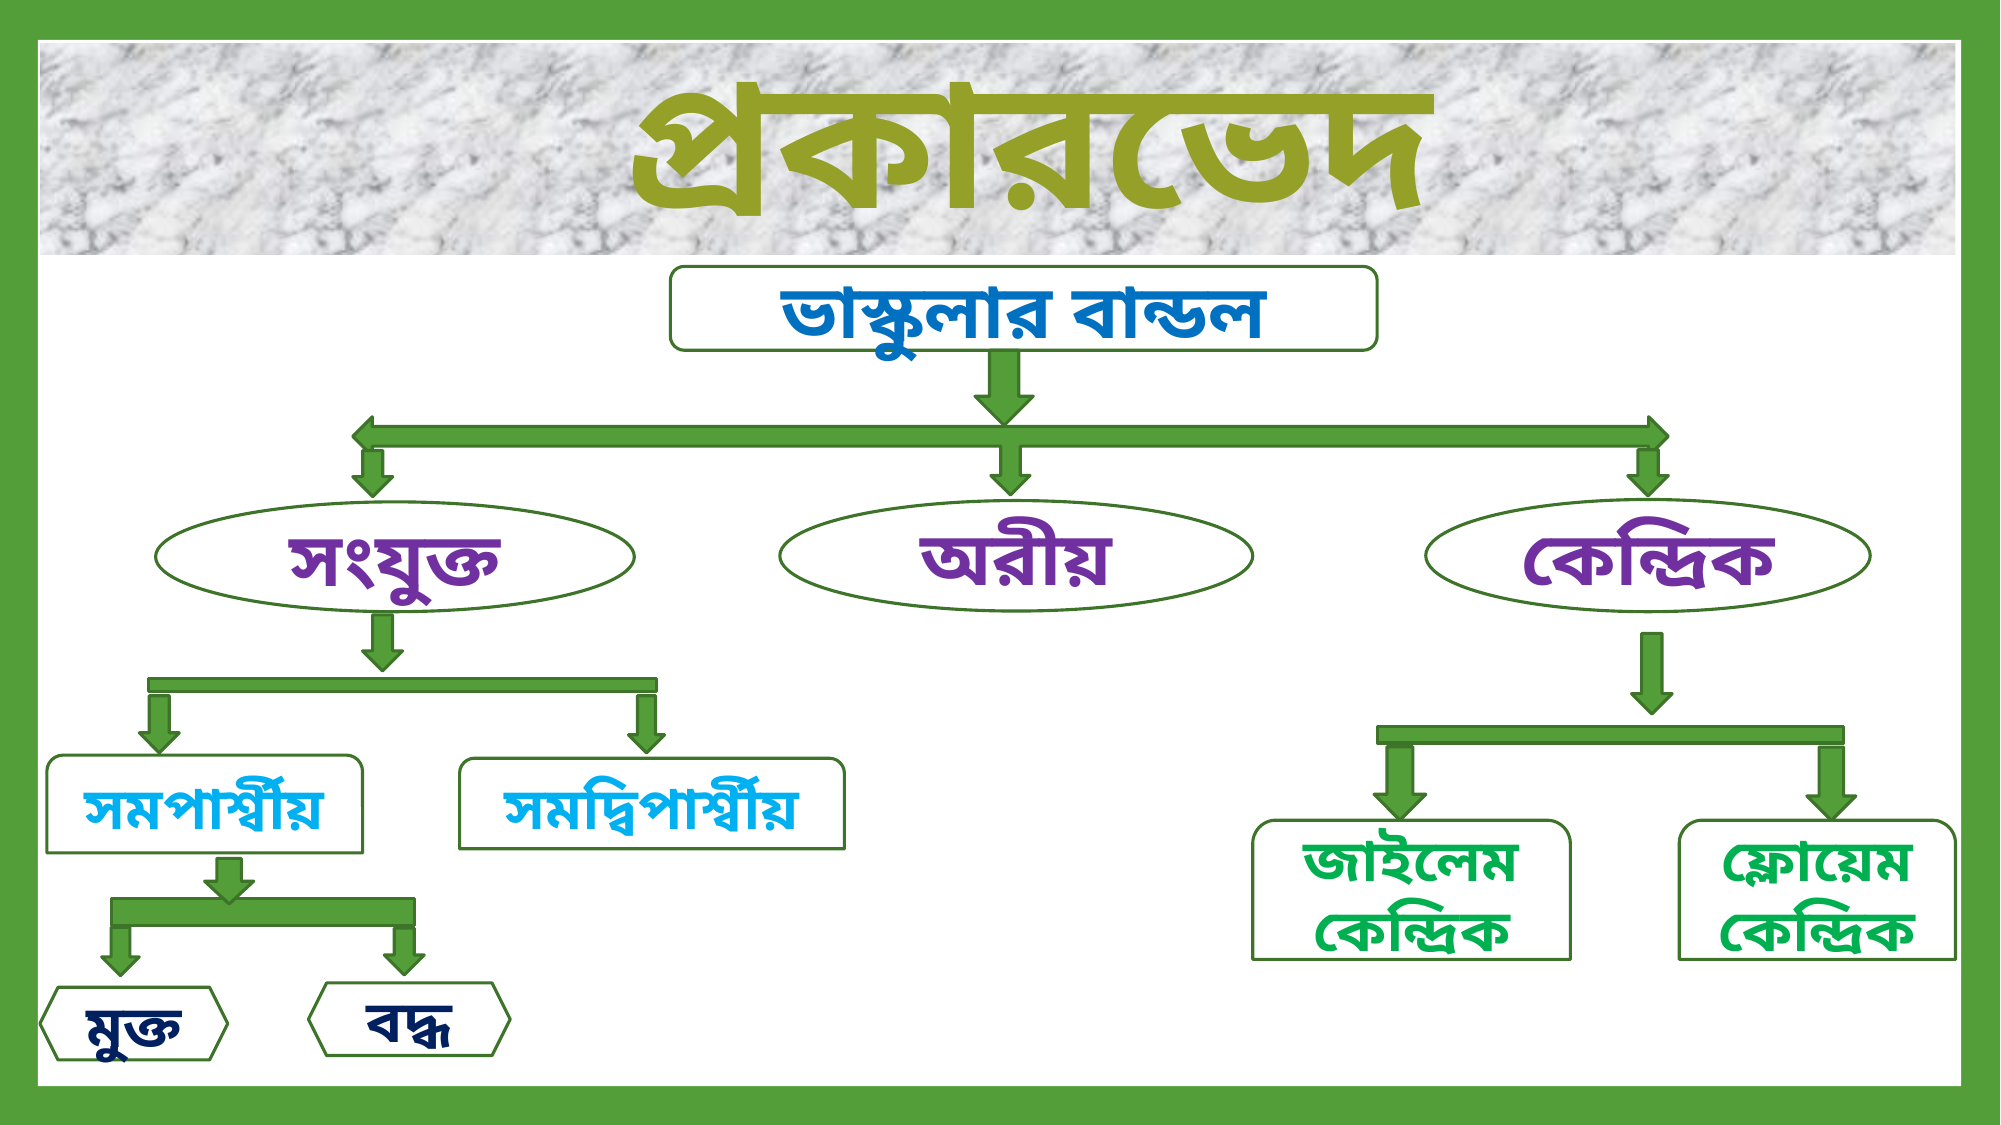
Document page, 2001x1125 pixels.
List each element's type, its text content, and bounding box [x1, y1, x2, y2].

text_box জাইলেমকেন্দ্রিক [1251, 818, 1572, 961]
text_box [351, 415, 1670, 497]
text_box ভাস্কুলার বান্ডল [668, 264, 1379, 352]
text_box [382, 926, 426, 977]
text_box [1376, 725, 1845, 745]
text_box সমপার্শ্বীয় [45, 753, 365, 855]
text_box [1805, 745, 1858, 818]
text_box অরীয় [778, 498, 1255, 613]
text_box ফ্লোয়েম কেন্দ্রিক [1677, 818, 1958, 961]
text_box [361, 613, 405, 673]
text_box [351, 448, 395, 498]
text_box সংযুক্ত [154, 500, 636, 614]
text_box [973, 348, 1035, 427]
text_box [627, 694, 666, 754]
text_box কেন্দ্রিক [1424, 497, 1872, 614]
text_box [203, 856, 256, 906]
text_box [1626, 448, 1670, 497]
text_box [110, 897, 416, 927]
text_box বদ্ধ [307, 981, 512, 1058]
text_box [1630, 631, 1674, 716]
text_box মুক্ত [38, 985, 230, 1062]
text_box [137, 694, 181, 753]
title প্রকারভেদ [39, 43, 1956, 255]
text_box [1372, 745, 1428, 818]
text_box [147, 677, 658, 693]
text_box [100, 925, 141, 977]
text_box সমদ্বিপার্শ্বীয় [458, 756, 846, 851]
